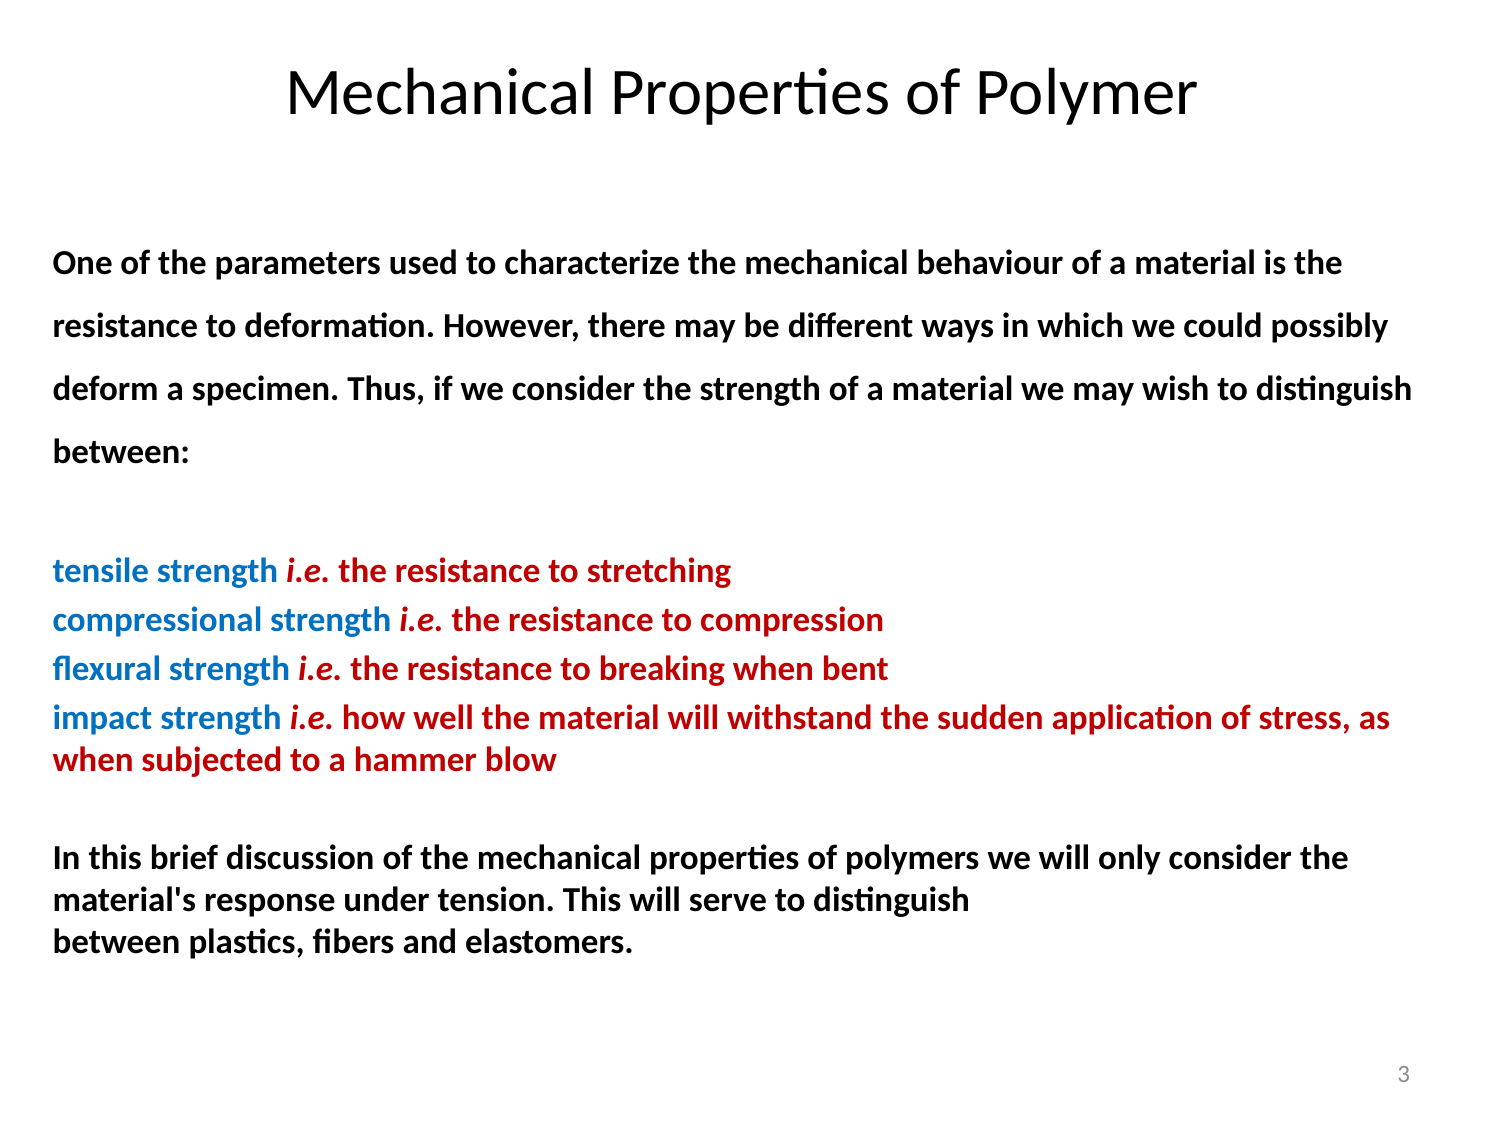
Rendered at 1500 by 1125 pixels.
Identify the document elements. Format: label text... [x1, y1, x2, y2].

title Mechanical Properties of Polymer [112, 37, 1388, 138]
slide_number 3 [1074, 1042, 1425, 1103]
subtitle One of the parameters used to characterize the mechanical behaviour of a material is the resistance to deformation. However, there may be different ways in which we could possibly deform a specimen. Thus, if we consider the strength of a material we may wish to distinguish between: tensile strength i.e. the resistance to stretching compressional strength i.e. the resistance to compression flexural strength i.e. the resistance to breaking when bent impact strength i.e. how well the material will withstand the sudden application of stress, as when subjected to a hammer blow In this brief discussion of the mechanical properties of polymers we will only consider the material's response under tension. This will serve to distinguish between plastics, fibers and elastomers. [37, 211, 1437, 1063]
